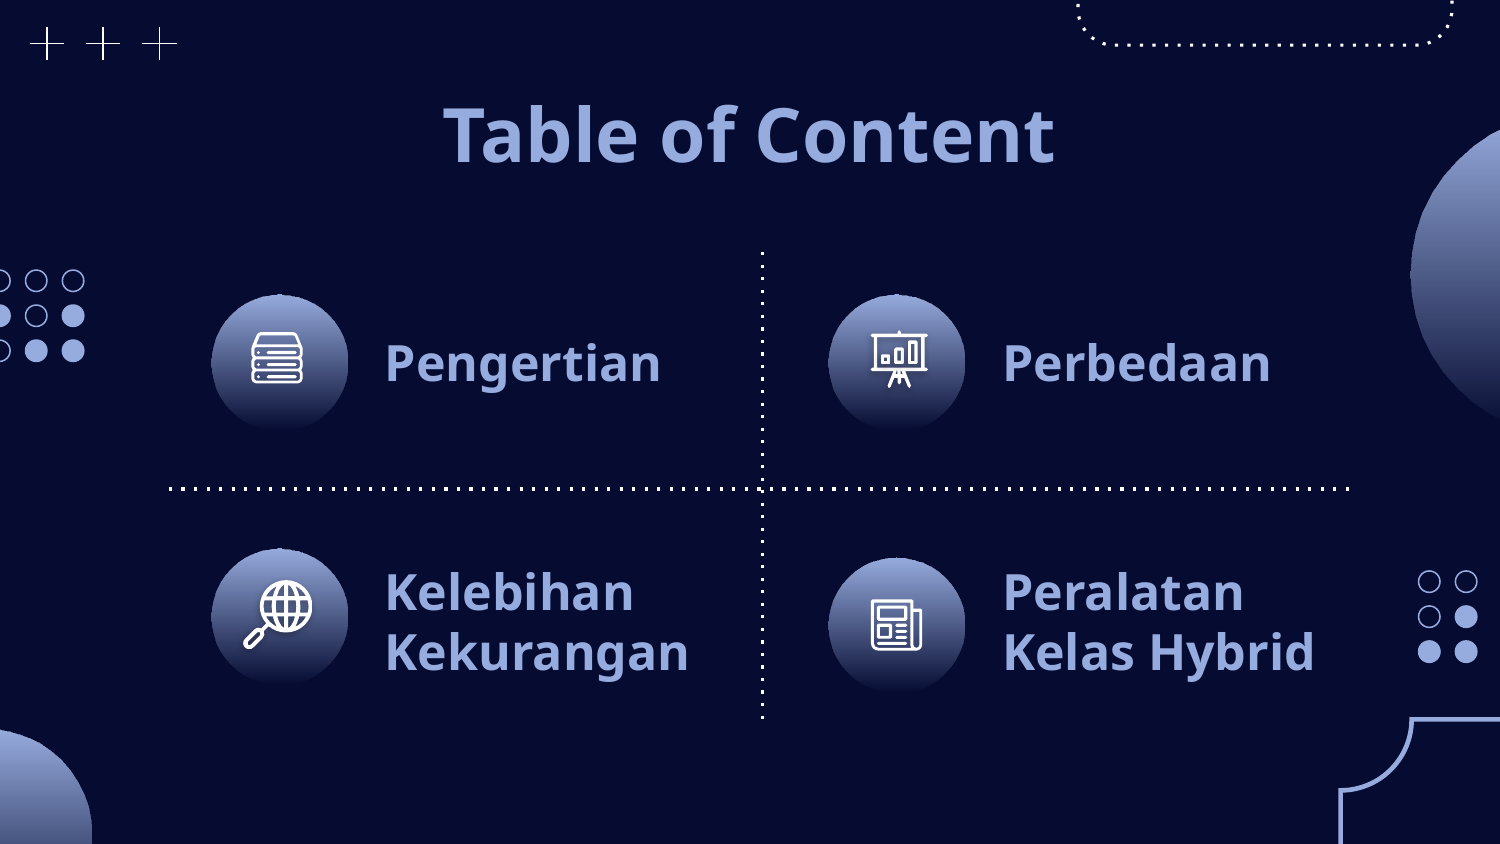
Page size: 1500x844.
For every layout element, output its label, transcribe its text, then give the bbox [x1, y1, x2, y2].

title Peralatan Kelas Hybrid [987, 608, 1343, 696]
title Table of Content [116, 72, 1383, 195]
text_box [211, 548, 347, 685]
title Perbedaan [987, 319, 1315, 407]
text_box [251, 331, 303, 384]
text_box [828, 294, 965, 431]
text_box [870, 599, 923, 651]
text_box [870, 329, 929, 389]
title Pengertian [369, 319, 697, 407]
text_box [211, 294, 347, 431]
text_box [828, 557, 965, 693]
title Kelebihan Kekurangan [369, 608, 712, 696]
text_box [243, 580, 313, 650]
